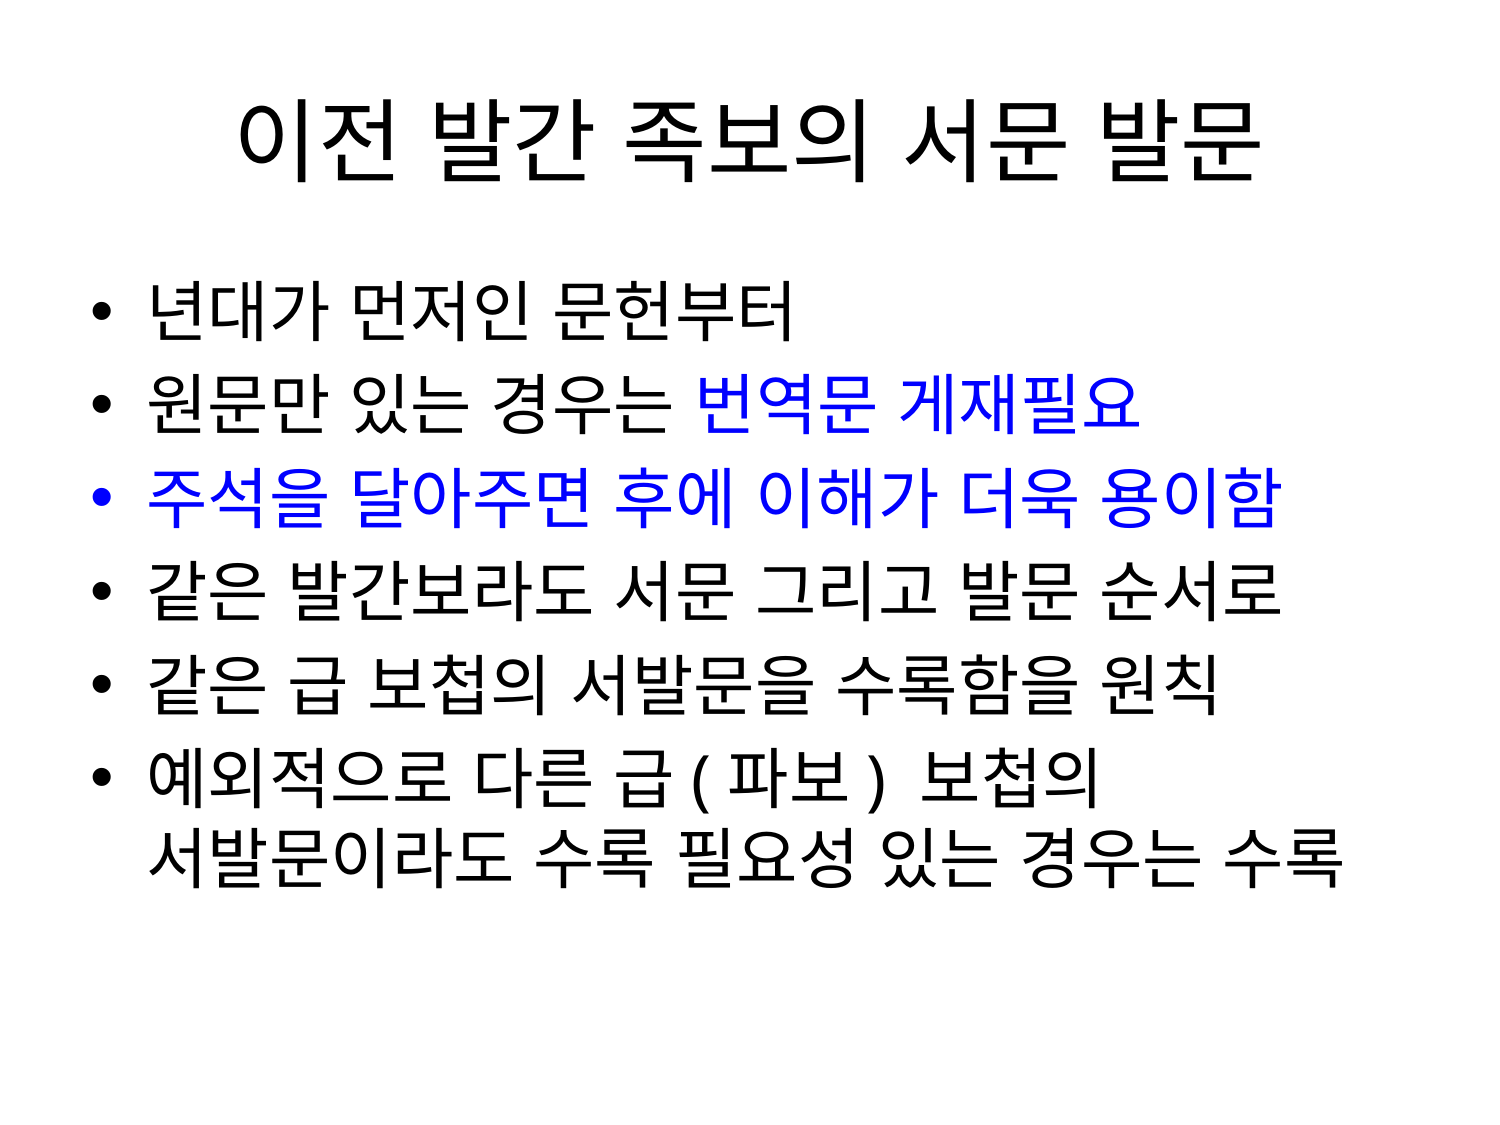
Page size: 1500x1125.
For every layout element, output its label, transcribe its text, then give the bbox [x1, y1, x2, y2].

title 이전 발간 족보의 서문 발문 [75, 45, 1425, 233]
list 년대가 먼저인 문헌부터 원문만 있는 경우는 번역문 게재필요 주석을 달아주면 후에 이해가 더욱 용이함 같은 발간보라도 서문 그리고 발문 순서로 같은 급 보첩의 서발문을 수록함을 원칙 예외적으로 다른 급(파보) 보첩의 서발문이라도 수록 필요성 있는 경우는 수록 [75, 262, 1425, 1005]
